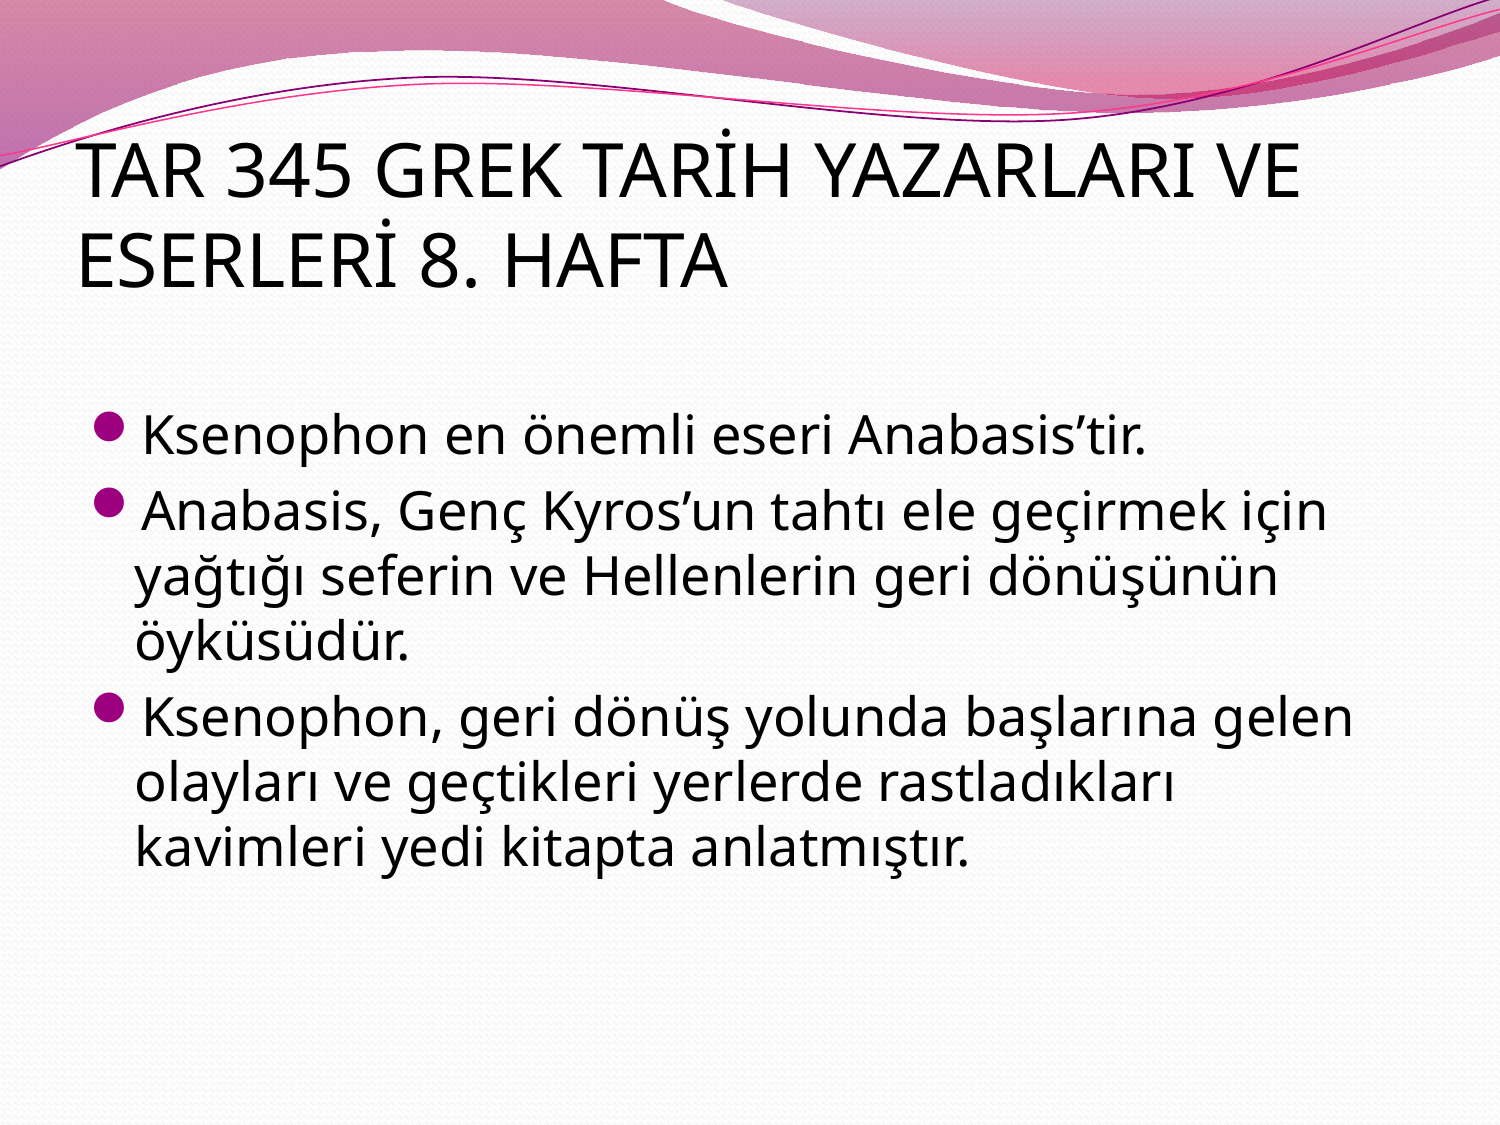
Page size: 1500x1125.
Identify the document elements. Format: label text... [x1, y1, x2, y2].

list Ksenophon en önemli eseri Anabasis’tir. Anabasis, Genç Kyros’un tahtı ele geçirmek için yağtığı seferin ve Hellenlerin geri dönüşünün öyküsüdür. Ksenophon, geri dönüş yolunda başlarına gelen olayları ve geçtikleri yerlerde rastladıkları kavimleri yedi kitapta anlatmıştır. [75, 317, 1425, 1038]
title TAR 345 GREK TARİH YAZARLARI VE ESERLERİ 8. HAFTA [75, 115, 1425, 303]
